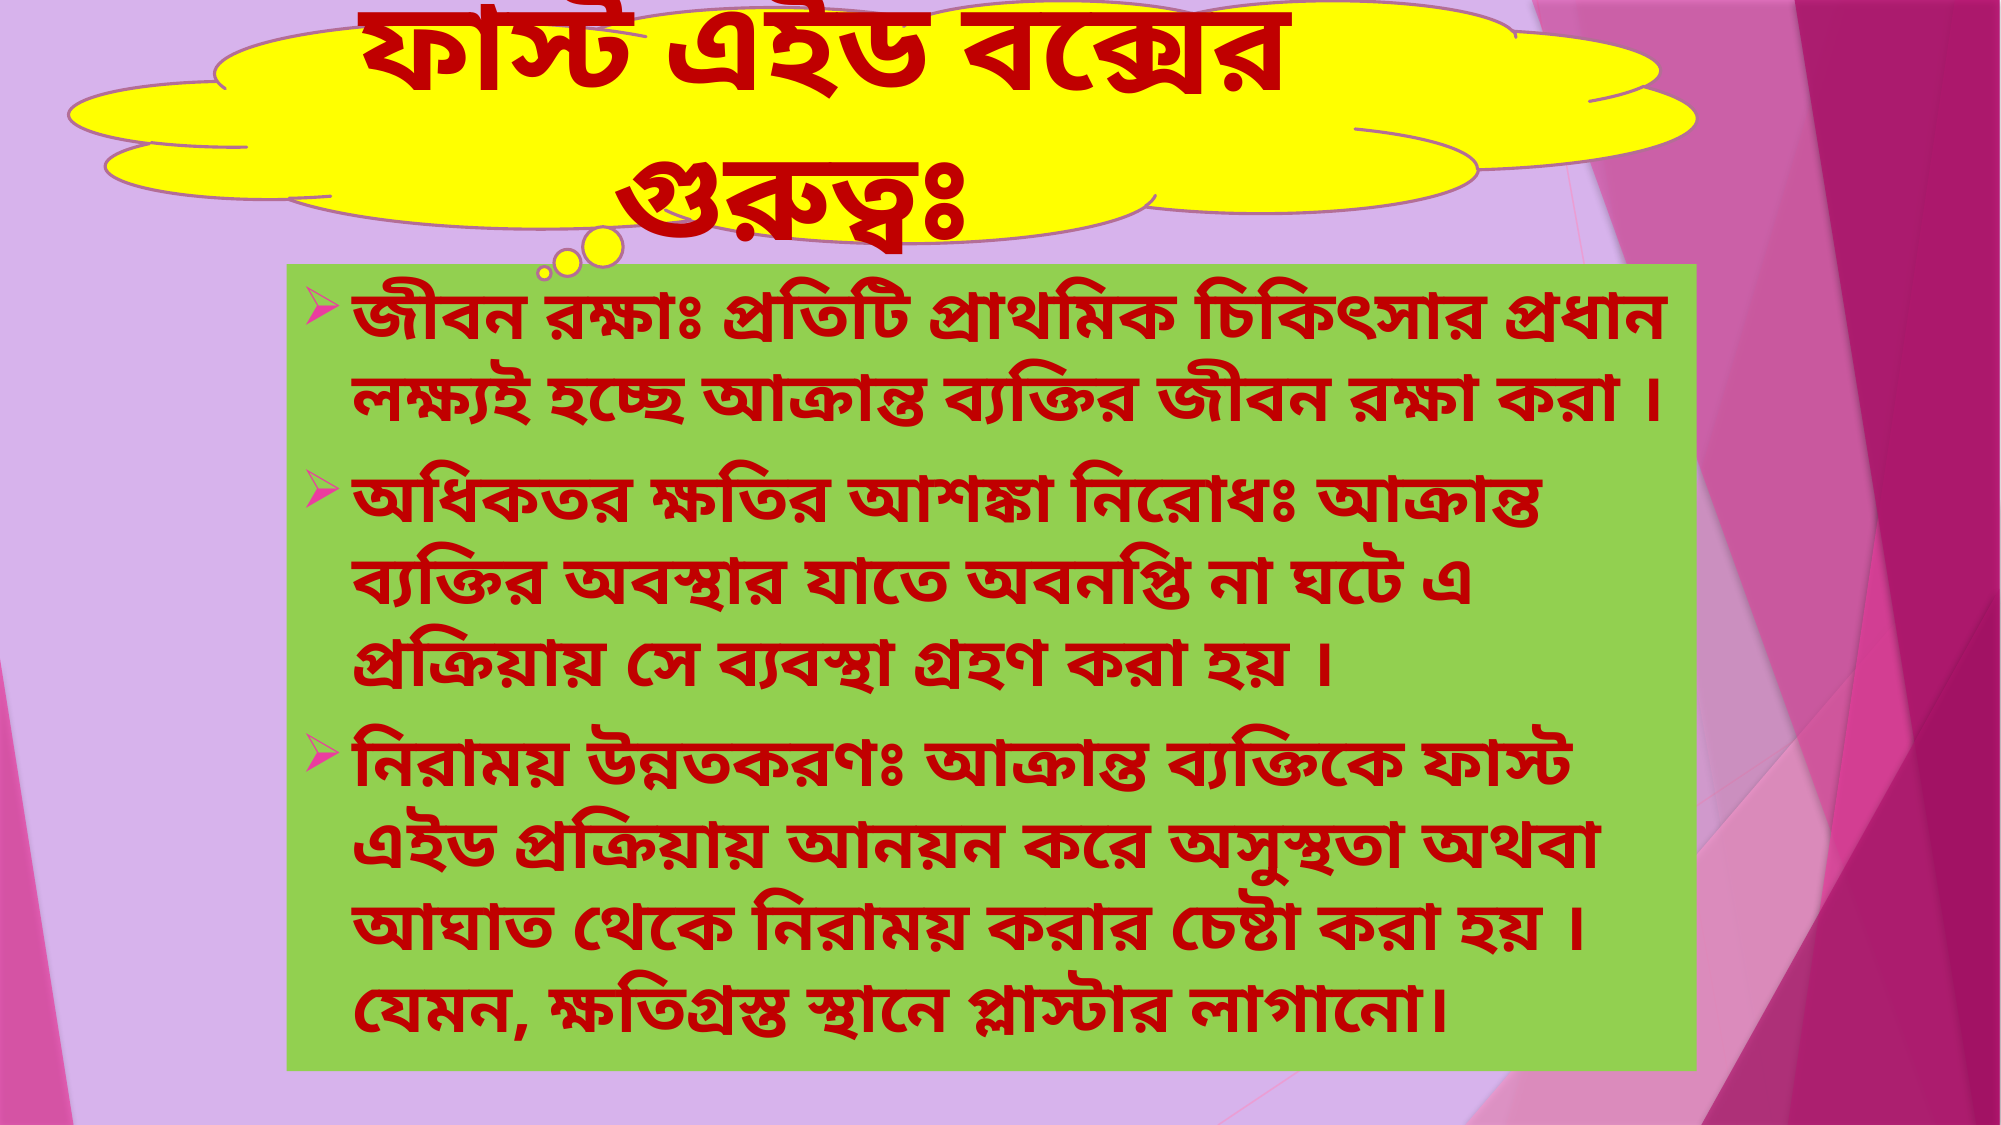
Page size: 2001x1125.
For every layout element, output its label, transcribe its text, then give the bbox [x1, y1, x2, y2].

list জীবন রক্ষাঃ প্রতিটি প্রাথমিক চিকিৎসার প্রধান লক্ষ্যই হচ্ছে আক্রান্ত ব্যক্তির জীবন রক্ষা করা । অধিকতর ক্ষতির আশঙ্কা নিরোধঃ আক্রান্ত ব্যক্তির অবস্থার যাতে অবনপ্তি না ঘটে এ প্রক্রিয়ায় সে ব্যবস্থা গ্রহণ করা হয় । নিরাময় উন্নতকরণঃ আক্রান্ত ব্যক্তিকে ফাস্ট এইড প্রক্রিয়ায় আনয়ন করে অসুস্থতা অথবা আঘাত থেকে নিরাময় করার চেষ্টা করা হয় । যেমন, ক্ষতিগ্রস্ত স্থানে প্লাস্টার লাগানো। [286, 264, 1697, 1072]
text_box ফাস্ট এইড বক্সের গুরুত্বঃ [66, 0, 1699, 282]
